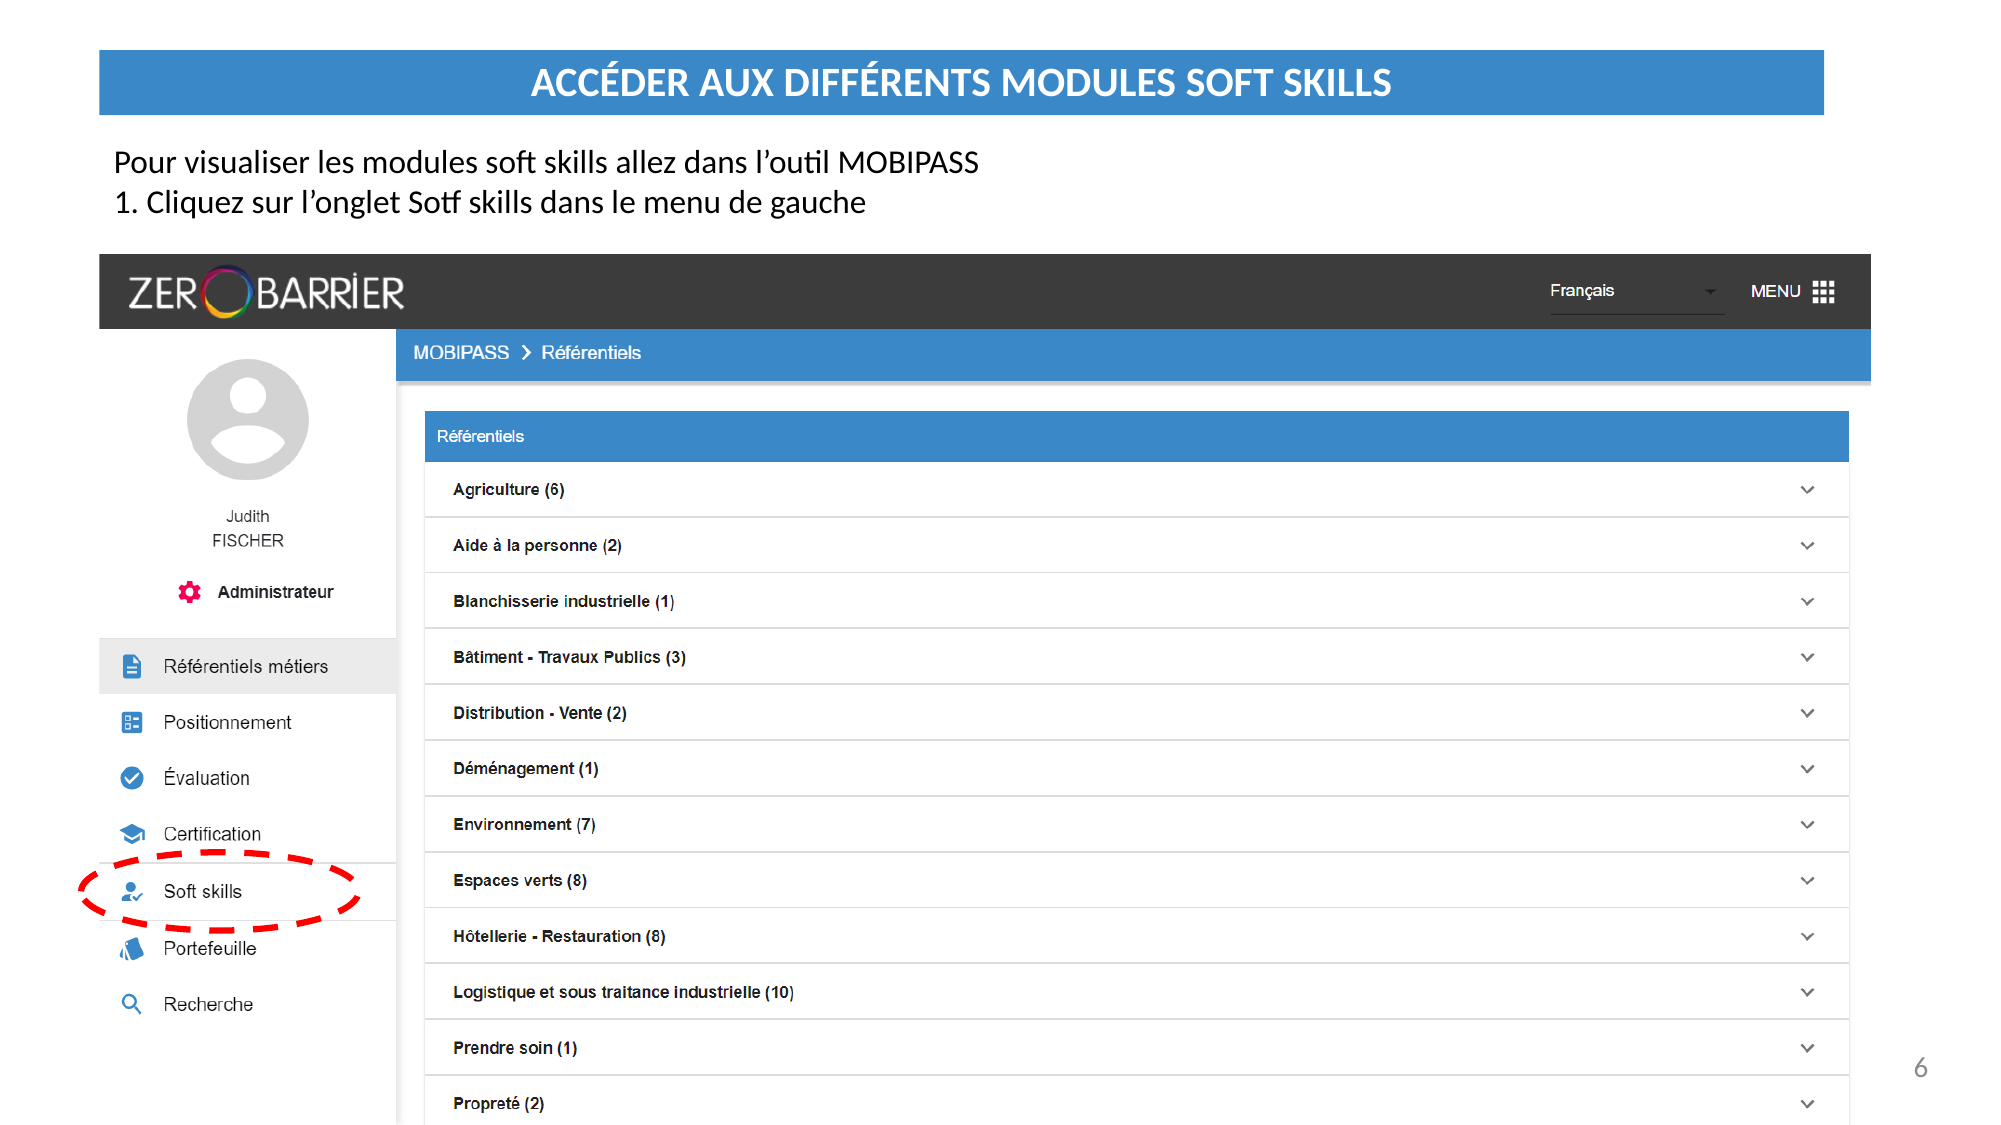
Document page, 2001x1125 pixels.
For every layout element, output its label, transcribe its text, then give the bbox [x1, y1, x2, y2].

slide_number 6 [1871, 1035, 1980, 1096]
text_box [80, 872, 99, 911]
title Accéder aux différents modules soft skills [99, 50, 1825, 116]
text_box Pour visualiser les modules soft skills allez dans l’outil MOBIPASS 1. Cliquez sur l’onglet Sotf skills dans le menu de gauche [99, 133, 1245, 228]
picture [99, 254, 1871, 1125]
